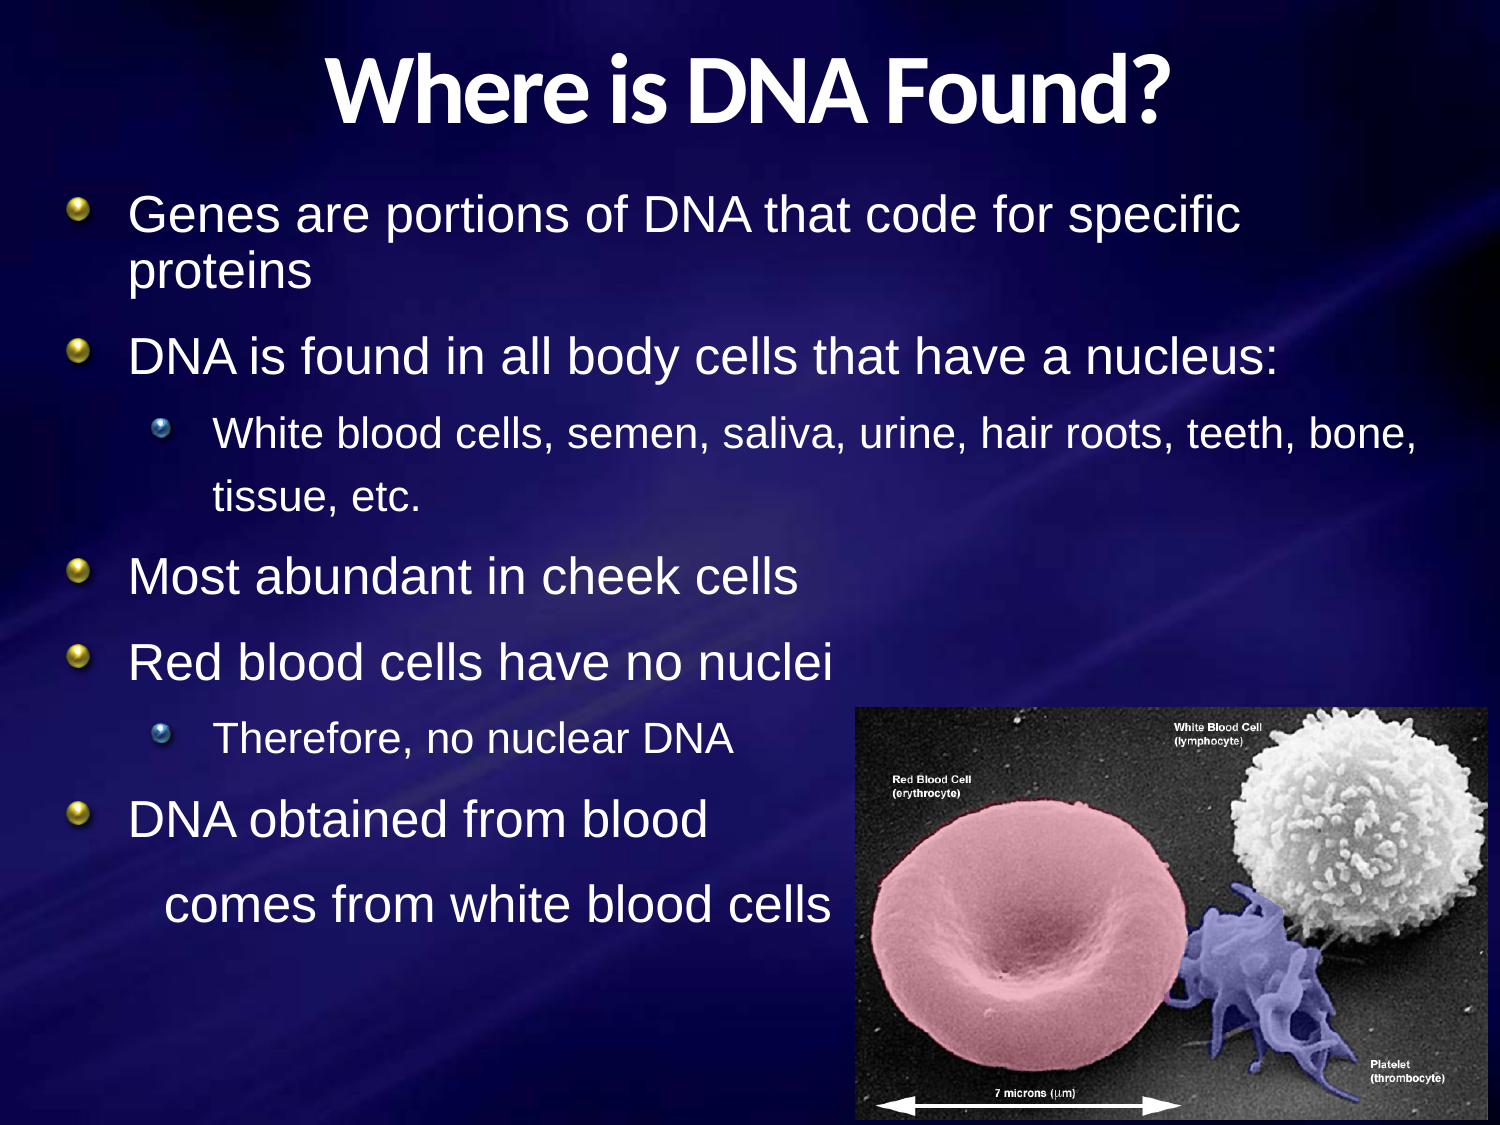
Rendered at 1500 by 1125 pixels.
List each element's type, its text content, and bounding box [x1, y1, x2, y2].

picture [0, 0, 1500, 1125]
list Genes are portions of DNA that code for specific proteins DNA is found in all body cells that have a nucleus: White blood cells, semen, saliva, urine, hair roots, teeth, bone, tissue, etc. Most abundant in cheek cells Red blood cells have no nuclei Therefore, no nuclear DNA DNA obtained from blood comes from white blood cells [62, 187, 1438, 969]
title Where is DNA Found? [62, 37, 1438, 147]
